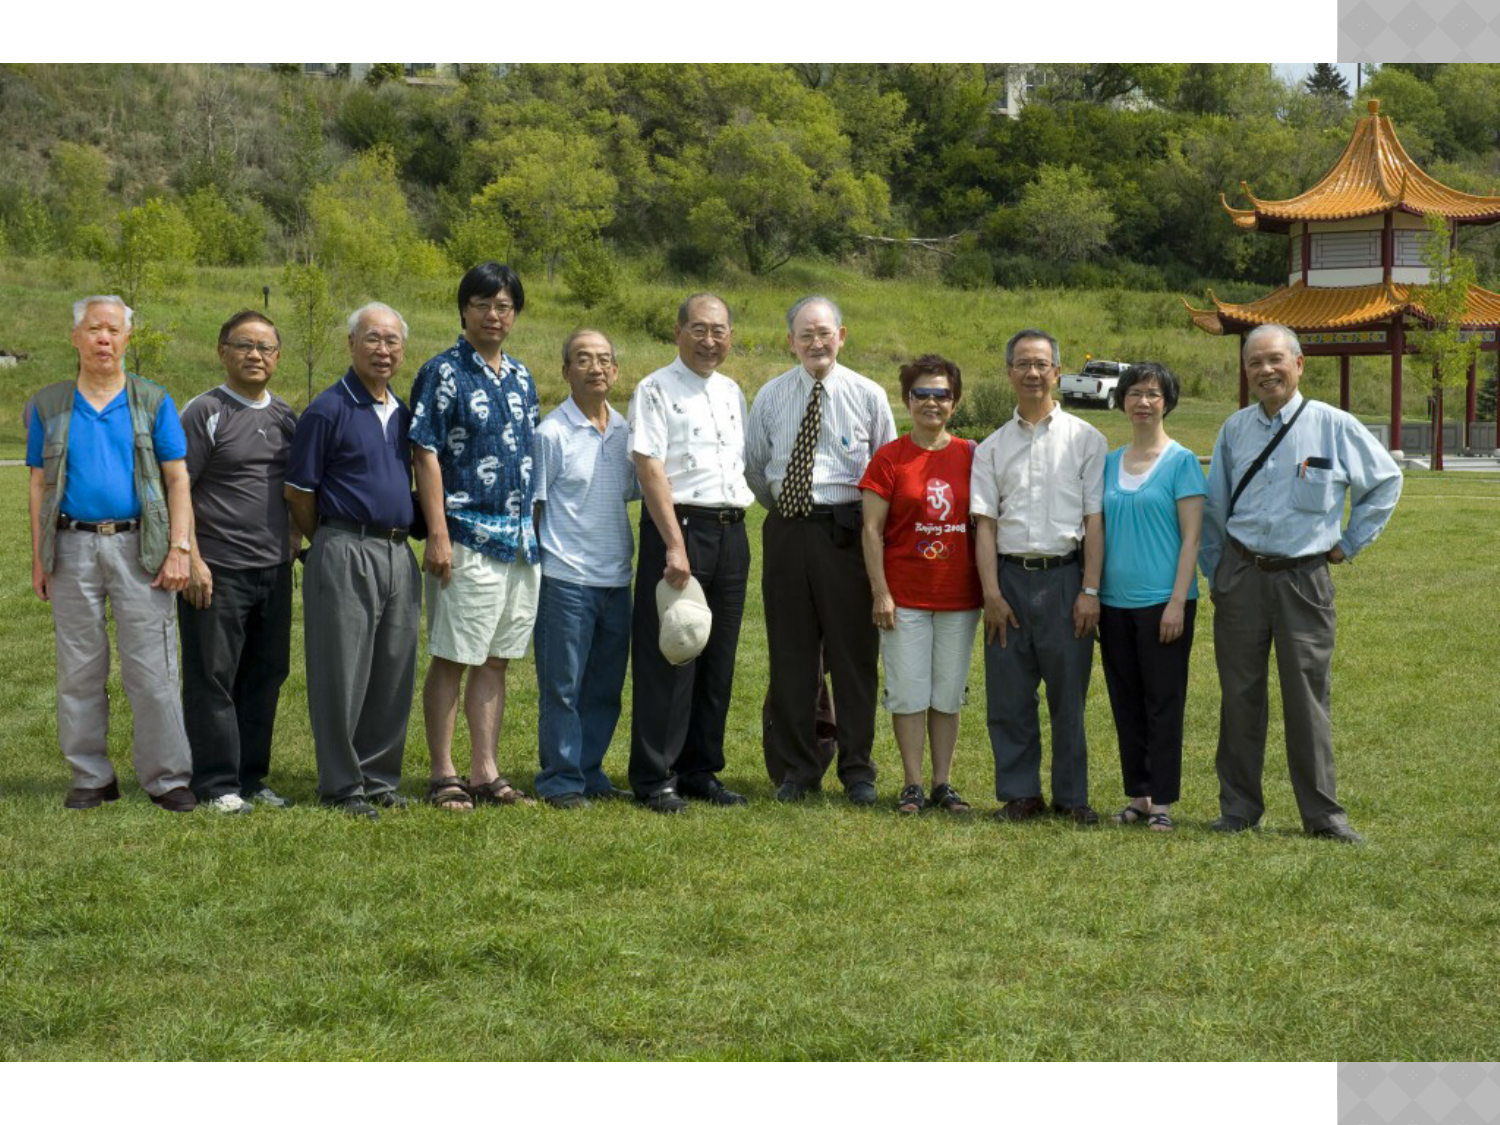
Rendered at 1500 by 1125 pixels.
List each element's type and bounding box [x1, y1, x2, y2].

picture [0, 63, 1500, 1062]
